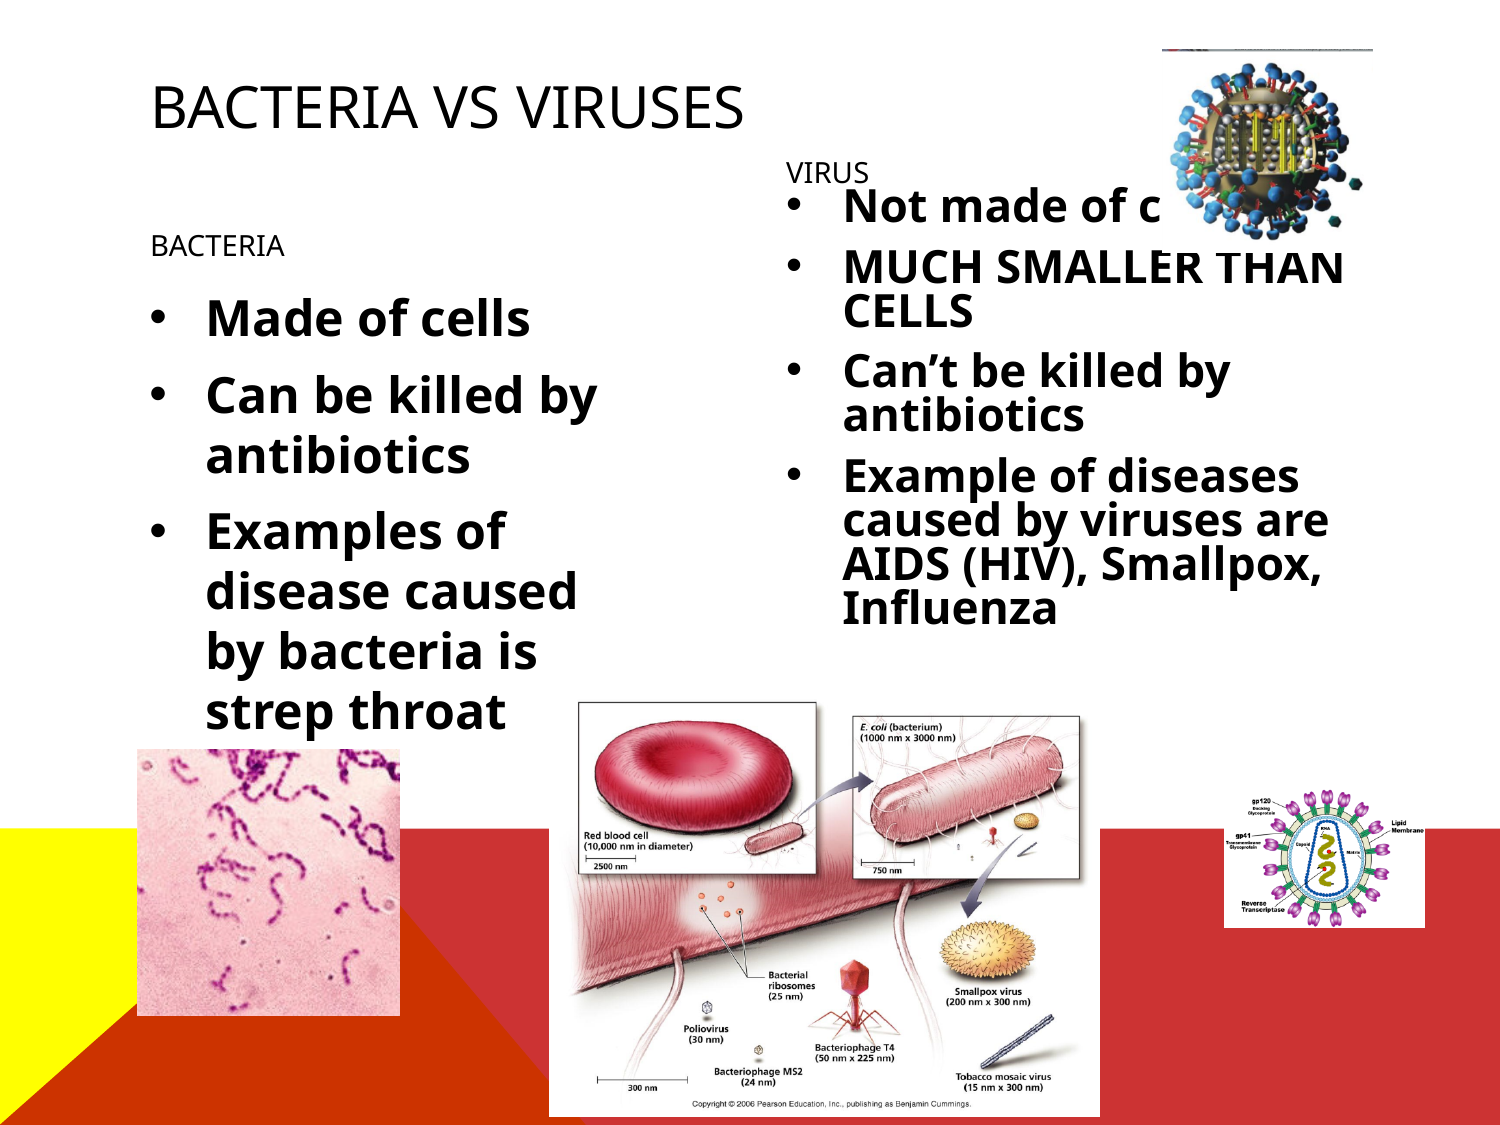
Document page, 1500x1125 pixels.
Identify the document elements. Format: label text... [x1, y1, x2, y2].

picture [1162, 49, 1373, 254]
picture [549, 692, 1101, 1118]
list Made of cells Can be killed by antibiotics Examples of disease caused by bacteria is strep throat [134, 279, 660, 790]
picture [1224, 788, 1426, 929]
picture [137, 749, 401, 1016]
list BACTERIA [135, 179, 660, 270]
list Not made of cells MUCH SMALLER THAN CELLS Can’t be killed by antibiotics Example of diseases caused by viruses are AIDS (HIV), Smallpox, Influenza [771, 179, 1425, 663]
title BACTERIA VS VIRUSES [135, 60, 1157, 150]
list VIRUS [771, 106, 1157, 179]
